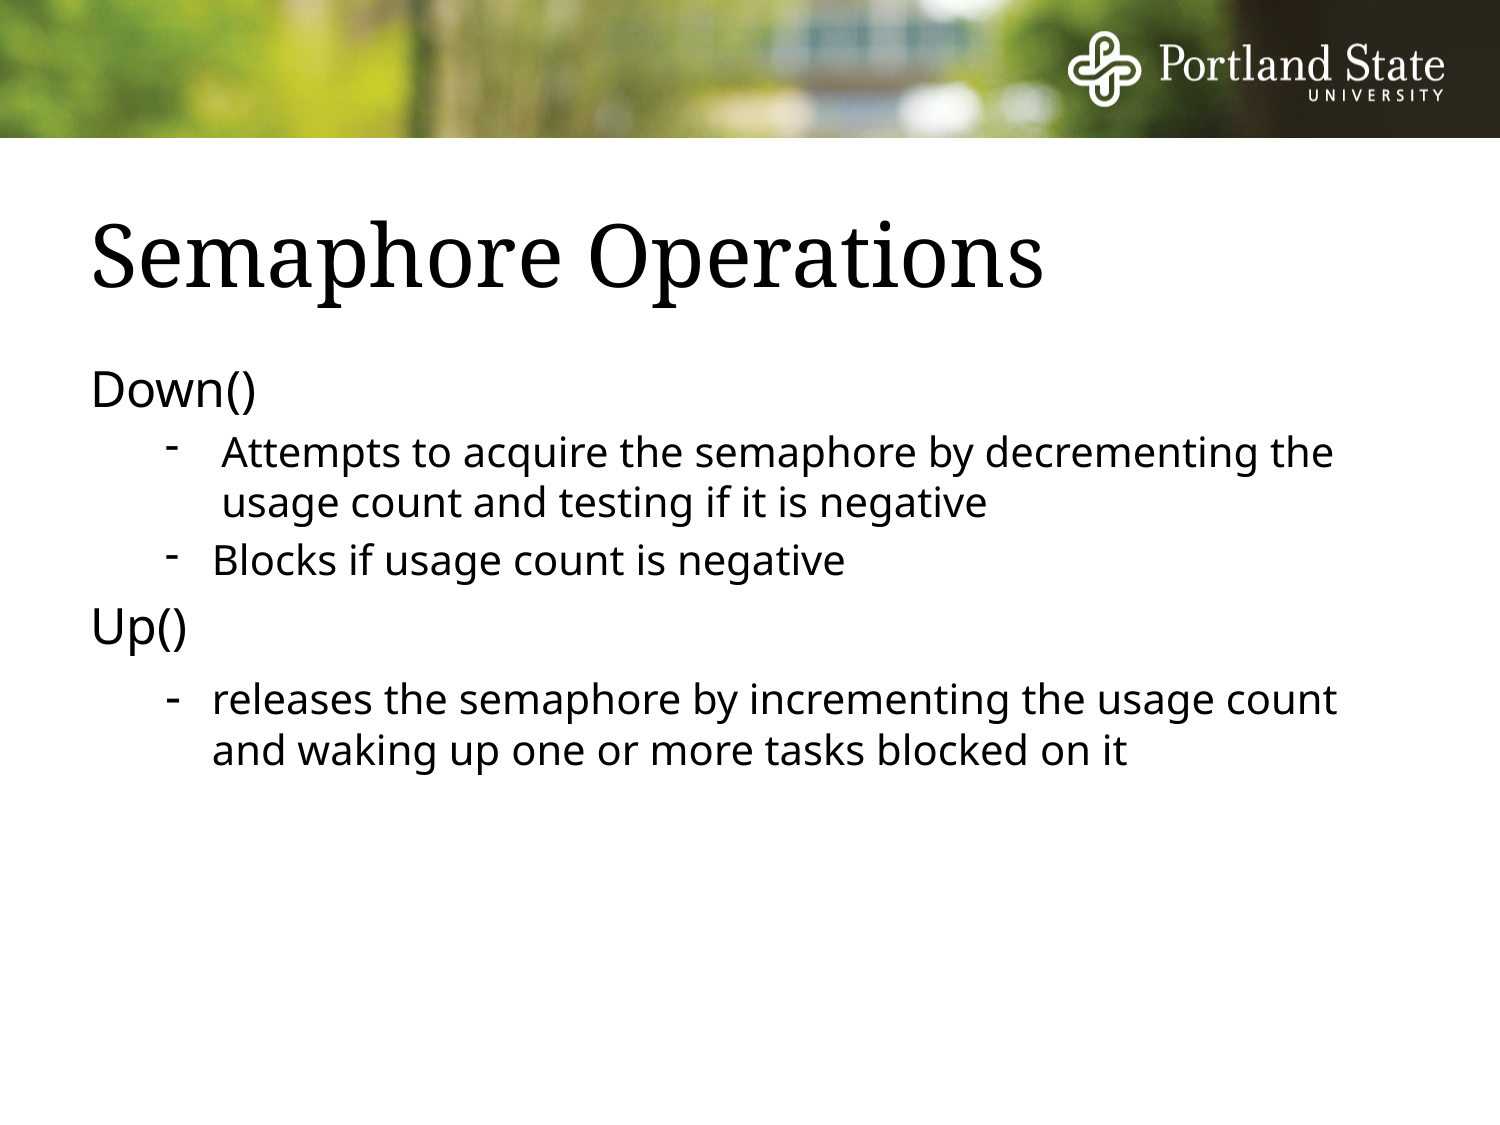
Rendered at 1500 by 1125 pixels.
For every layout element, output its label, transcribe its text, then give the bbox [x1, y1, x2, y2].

title Semaphore Operations [75, 203, 1263, 314]
picture [0, 0, 1500, 138]
list Down() Attempts to acquire the semaphore by decrementing the usage count and testing if it is negative Blocks if usage count is negative Up() - releases the semaphore by incrementing the usage count and waking up one or more tasks blocked on it [75, 350, 1438, 794]
